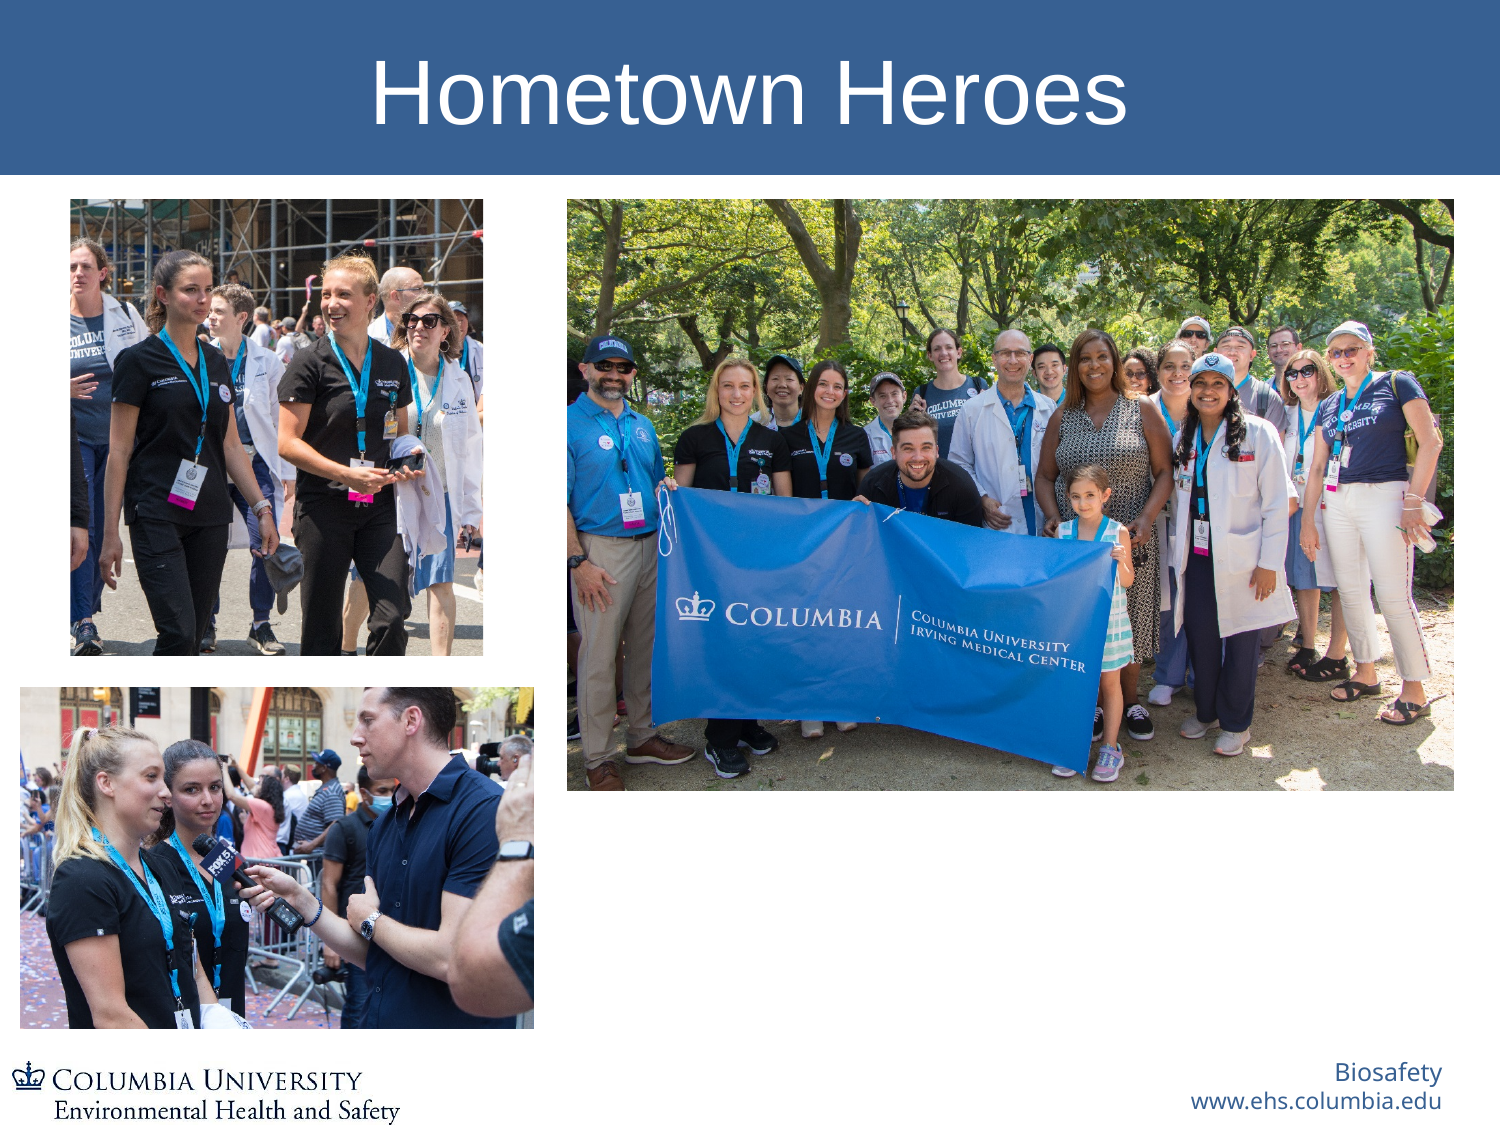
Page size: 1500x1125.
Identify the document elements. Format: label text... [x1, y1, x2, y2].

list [70, 198, 484, 656]
picture [20, 686, 534, 1030]
title Hometown Heroes [75, 12, 1425, 163]
picture [566, 198, 1454, 791]
picture [12, 1061, 400, 1125]
